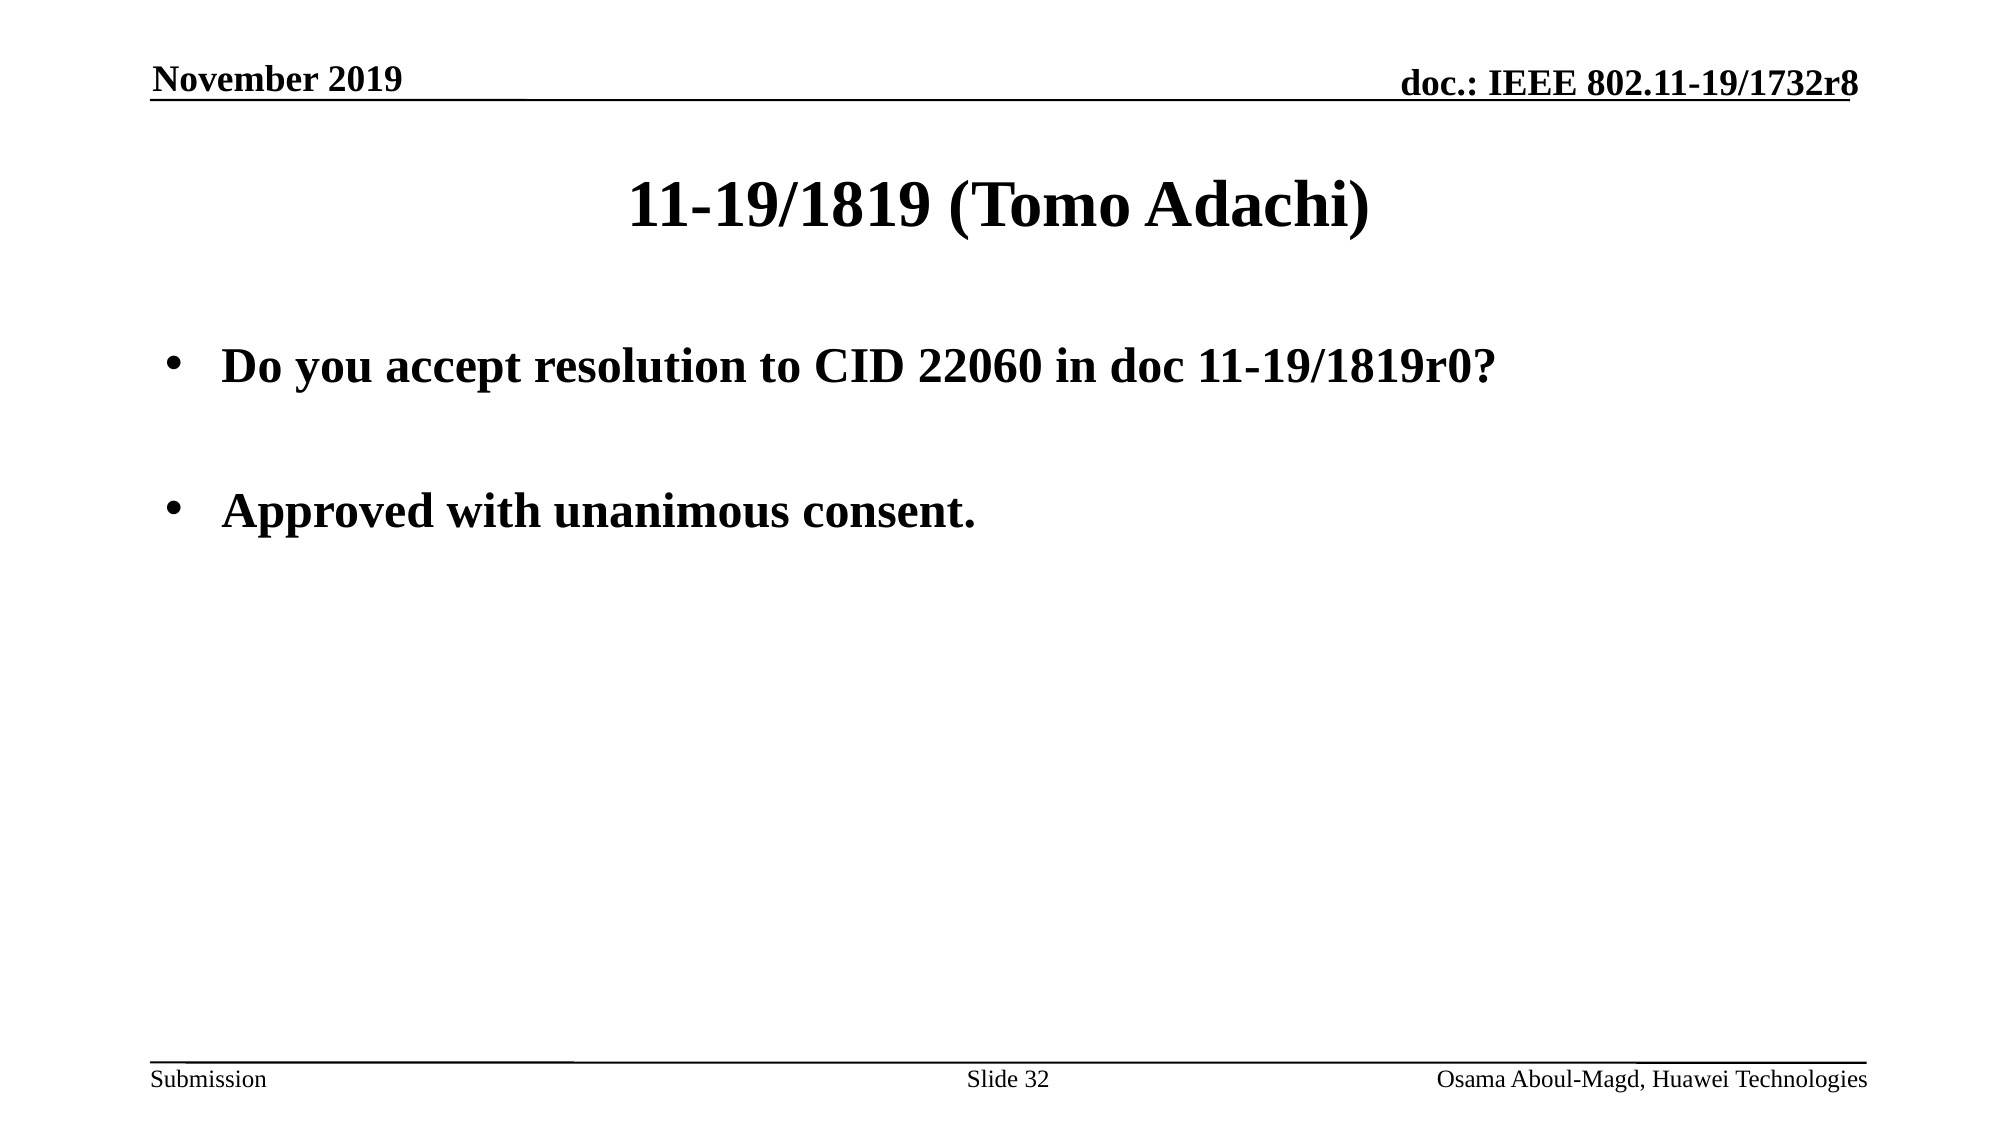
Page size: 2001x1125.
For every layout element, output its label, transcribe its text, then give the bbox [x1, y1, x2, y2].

slide_number Slide 32 [950, 1061, 1067, 1123]
title 11-19/1819 (Tomo Adachi) [149, 112, 1850, 288]
footer Osama Aboul-Magd, Huawei Technologies [1171, 1061, 1869, 1093]
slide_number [152, 54, 563, 100]
list Do you accept resolution to CID 22060 in doc 11-19/1819r0? Approved with unanimous consent. [149, 324, 1850, 1000]
